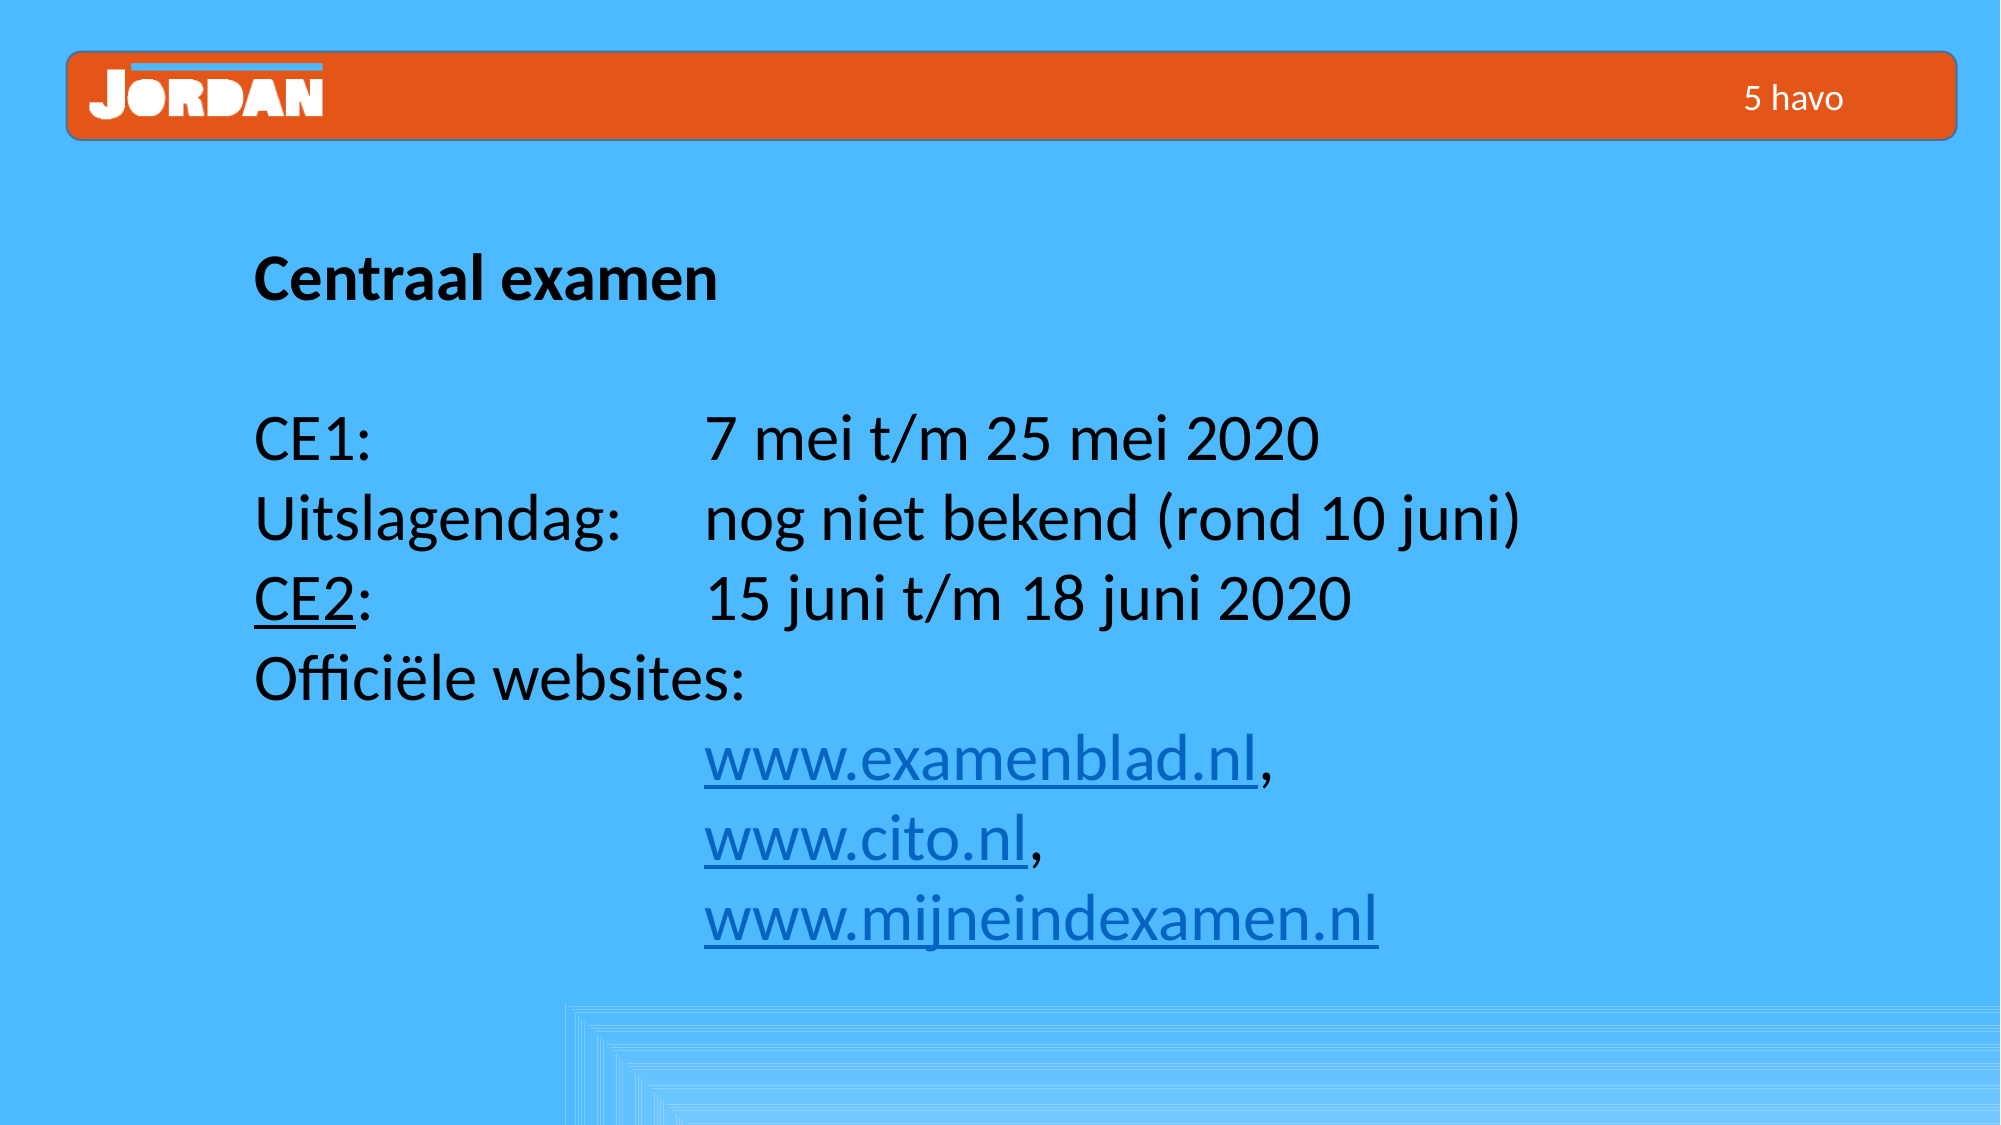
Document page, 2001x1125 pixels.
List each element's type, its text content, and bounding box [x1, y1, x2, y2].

picture [79, 60, 334, 131]
text_box 5 havo [65, 50, 1958, 141]
text_box Centraal examen CE1: 7 mei t/m 25 mei 2020 Uitslagendag: nog niet bekend (rond 10 juni) CE2: 15 juni t/m 18 juni 2020 Officiële websites: www.examenblad.nl, www.cito.nl, www.mijneindexamen.nl [239, 226, 1824, 961]
